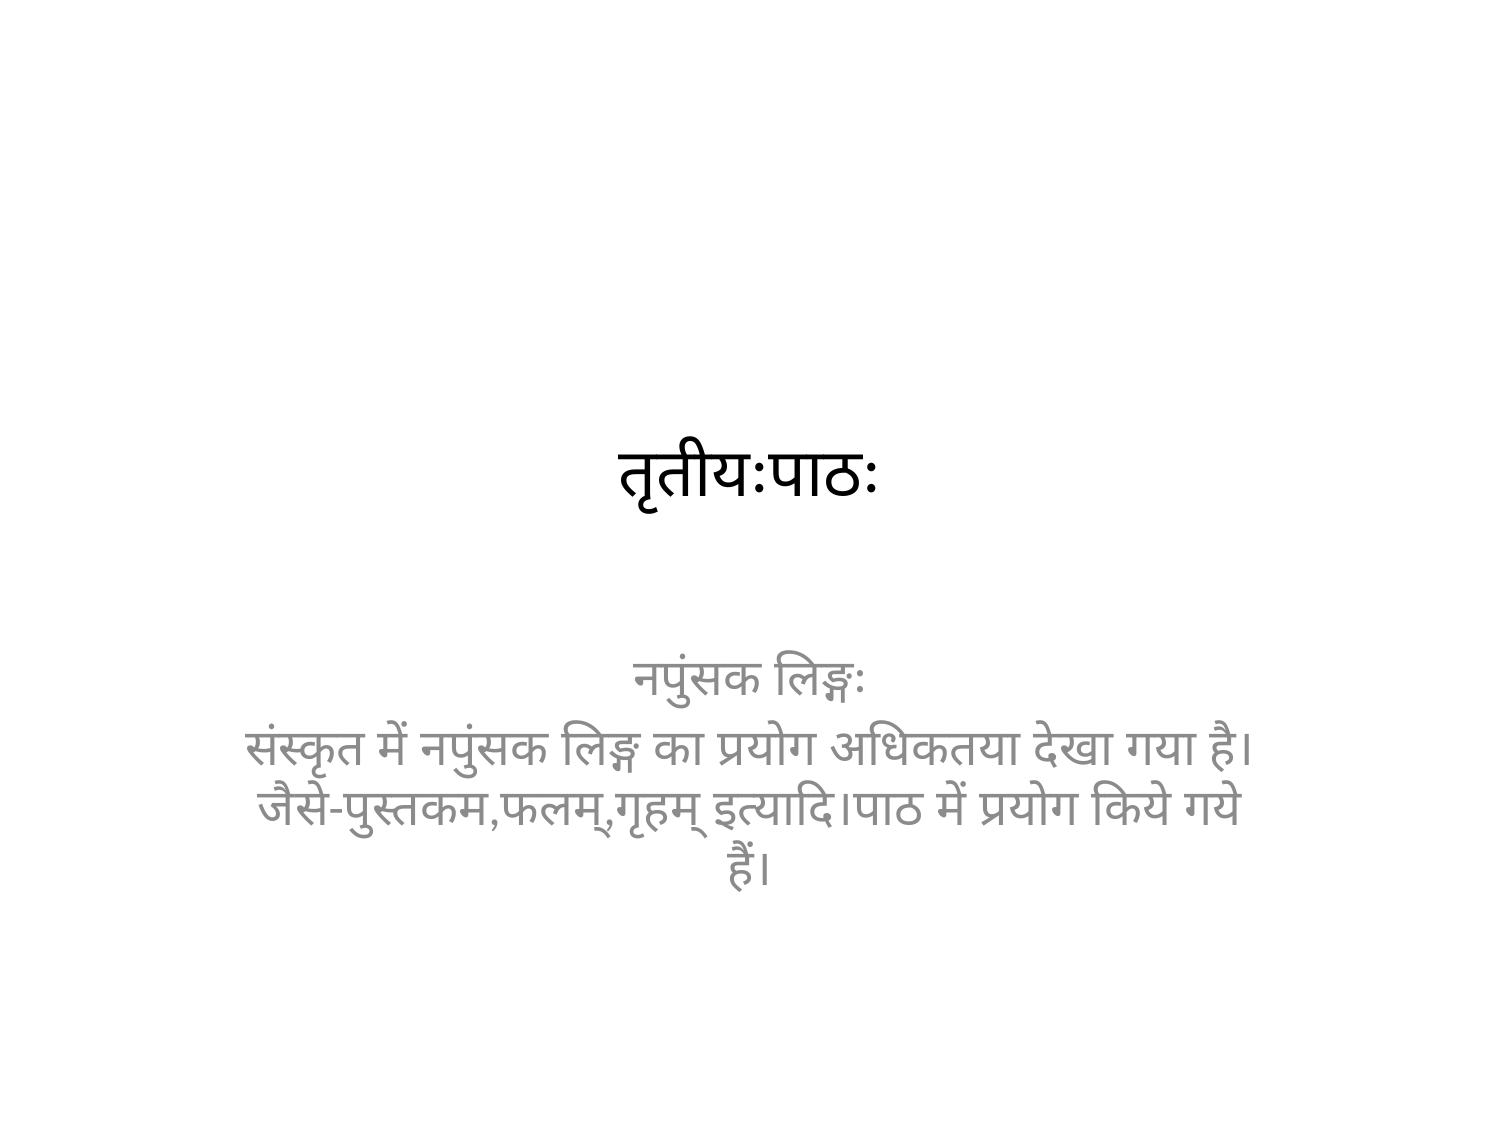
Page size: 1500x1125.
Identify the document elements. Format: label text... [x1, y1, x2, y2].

title तृतीयःपाठः [112, 349, 1388, 591]
subtitle नपुंसक लिङ्गः संस्कृत में नपुंसक लिङ्ग का प्रयोग अधिकतया देखा गया है।जैसे-पुस्तकम,फलम्,गृहम् इत्यादि।पाठ में प्रयोग किये गये हैं। [225, 637, 1275, 925]
